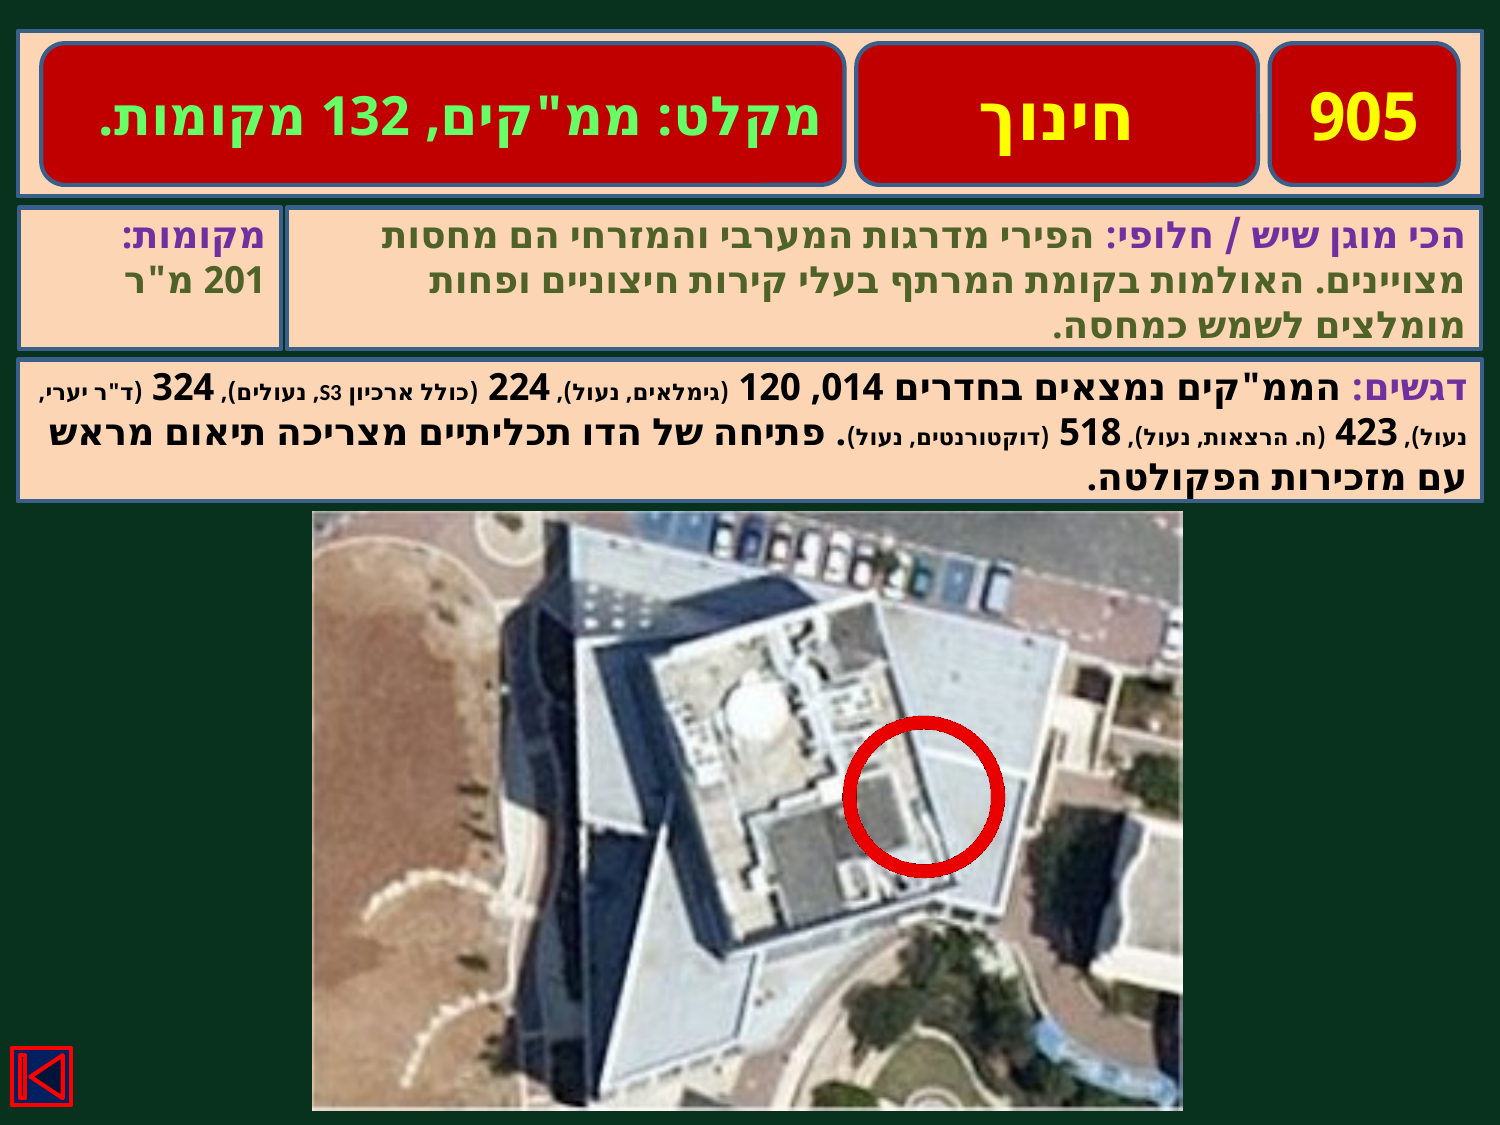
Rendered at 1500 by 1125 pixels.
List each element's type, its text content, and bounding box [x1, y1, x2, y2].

text_box מקלט: ממ"קים, 132 מקומות. [39, 41, 847, 187]
text_box [16, 29, 1484, 198]
text_box דגשים: הממ"קים נמצאים בחדרים 014, 120 (גימלאים, נעול), 224 (כולל ארכיון S3, נעולים), 324 (ד"ר יערי, נעול), 423 (ח. הרצאות, נעול), 518 (דוקטורנטים, נעול). פתיחה של הדו תכליתיים מצריכה תיאום מראש עם מזכירות הפקולטה. [16, 357, 1484, 503]
text_box 905 [1267, 41, 1461, 187]
text_box חינוך [854, 41, 1261, 187]
text_box הכי מוגן שיש / חלופי: הפירי מדרגות המערבי והמזרחי הם מחסות מצויינים. האולמות בקומת המרתף בעלי קירות חיצוניים ופחות מומלצים לשמש כמחסה. [285, 205, 1483, 351]
picture [312, 511, 1183, 1111]
text_box מקומות: 201 מ"ר [17, 205, 283, 351]
text_box [10, 1046, 73, 1107]
